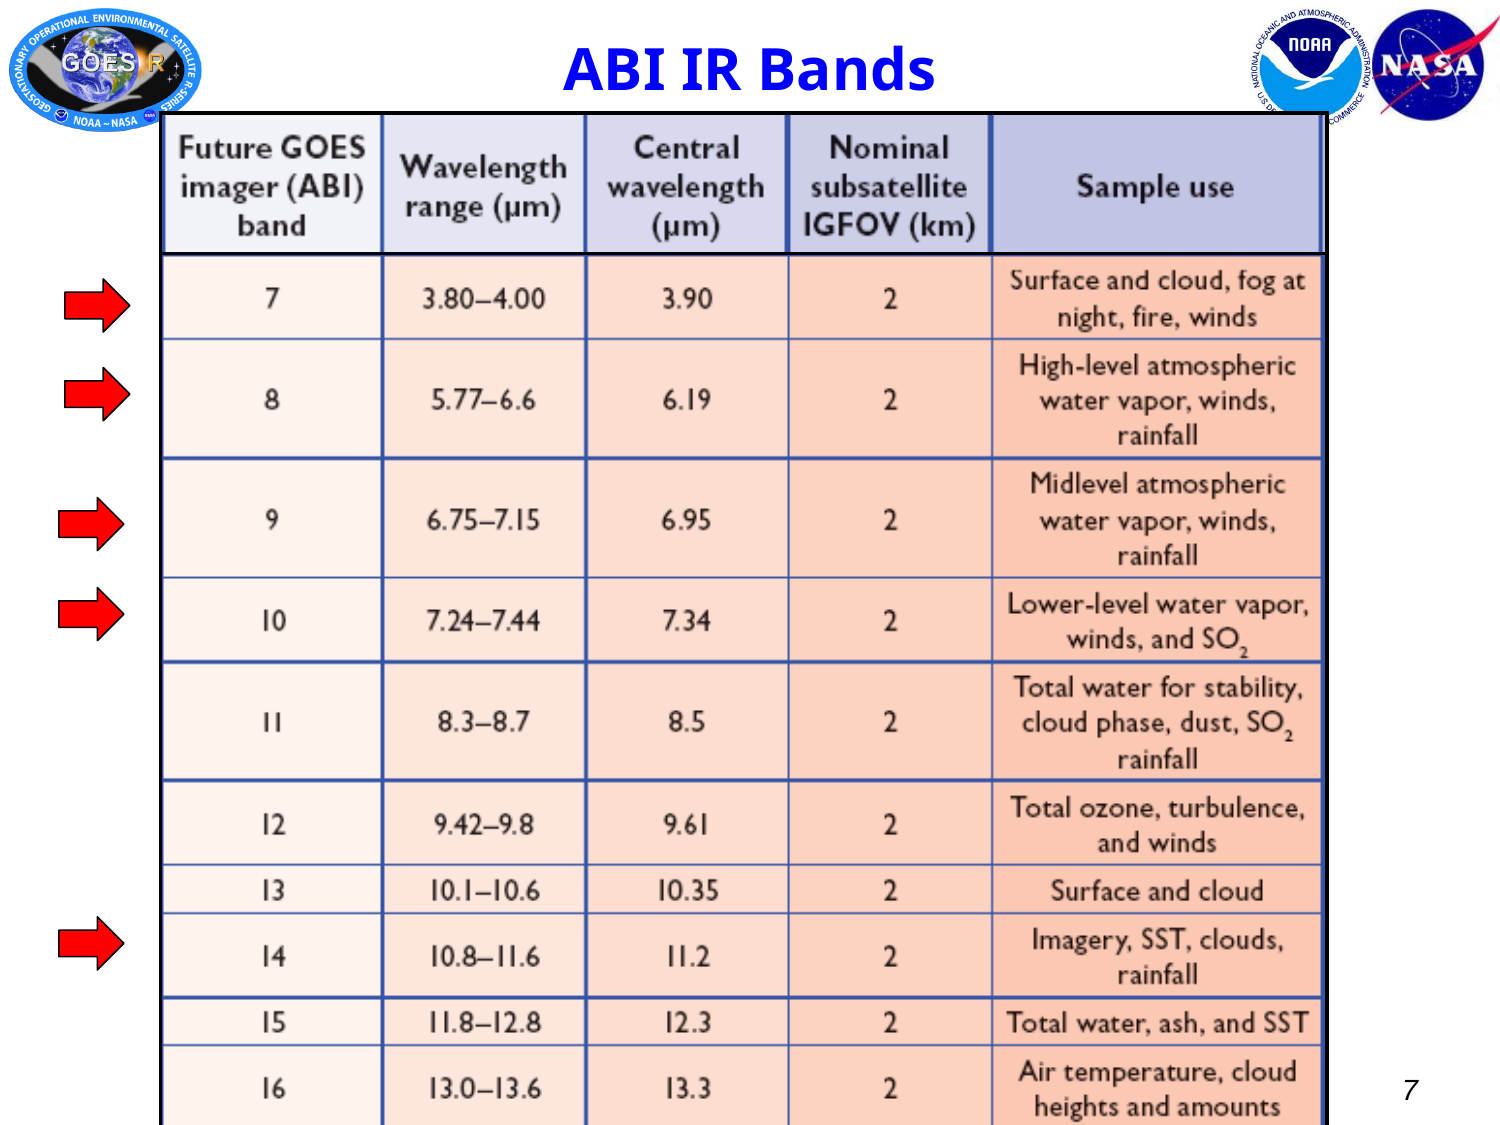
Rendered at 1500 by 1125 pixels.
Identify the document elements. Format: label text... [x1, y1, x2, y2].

slide_number 7 [1337, 1063, 1487, 1114]
picture [1426, 8, 1500, 122]
text_box [58, 916, 124, 970]
text_box [58, 497, 124, 551]
text_box [64, 278, 130, 333]
title ABI IR Bands [74, 0, 1426, 161]
picture [161, 114, 1326, 1125]
picture [0, 0, 74, 140]
text_box [58, 587, 124, 641]
text_box [64, 367, 130, 421]
